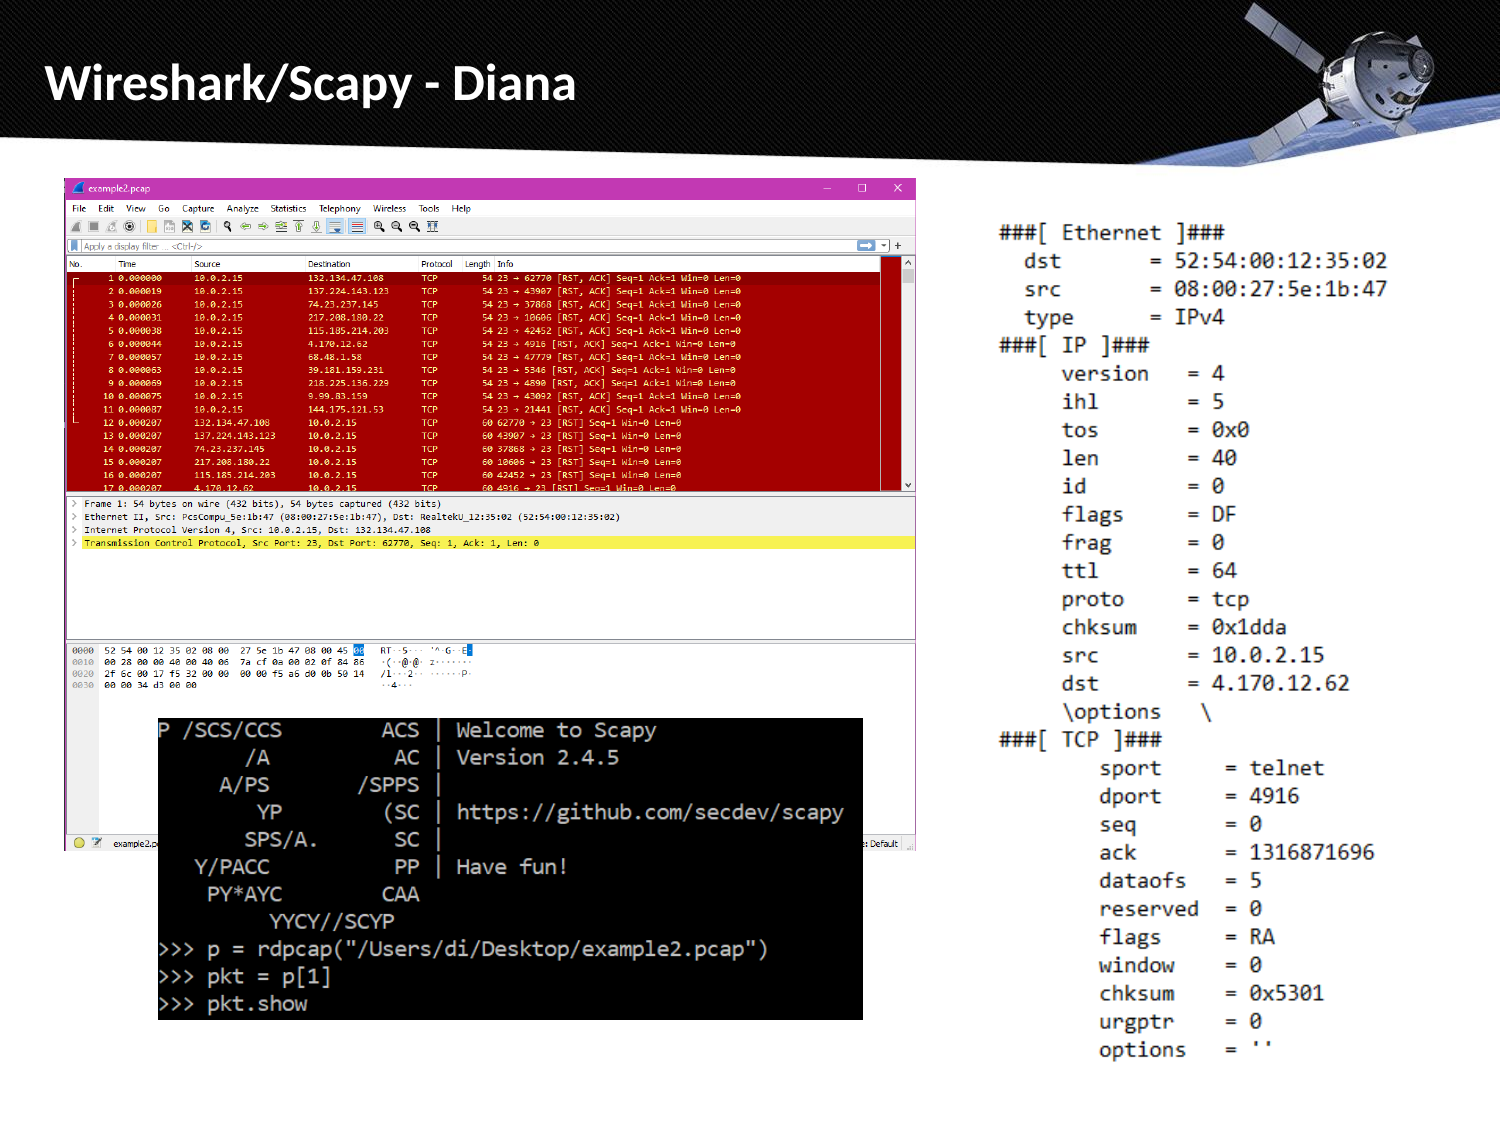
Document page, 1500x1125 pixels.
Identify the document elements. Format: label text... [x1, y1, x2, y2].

title Wireshark/Scapy - Diana [29, 14, 1287, 145]
list [64, 196, 1444, 1045]
picture [0, 0, 1500, 1125]
